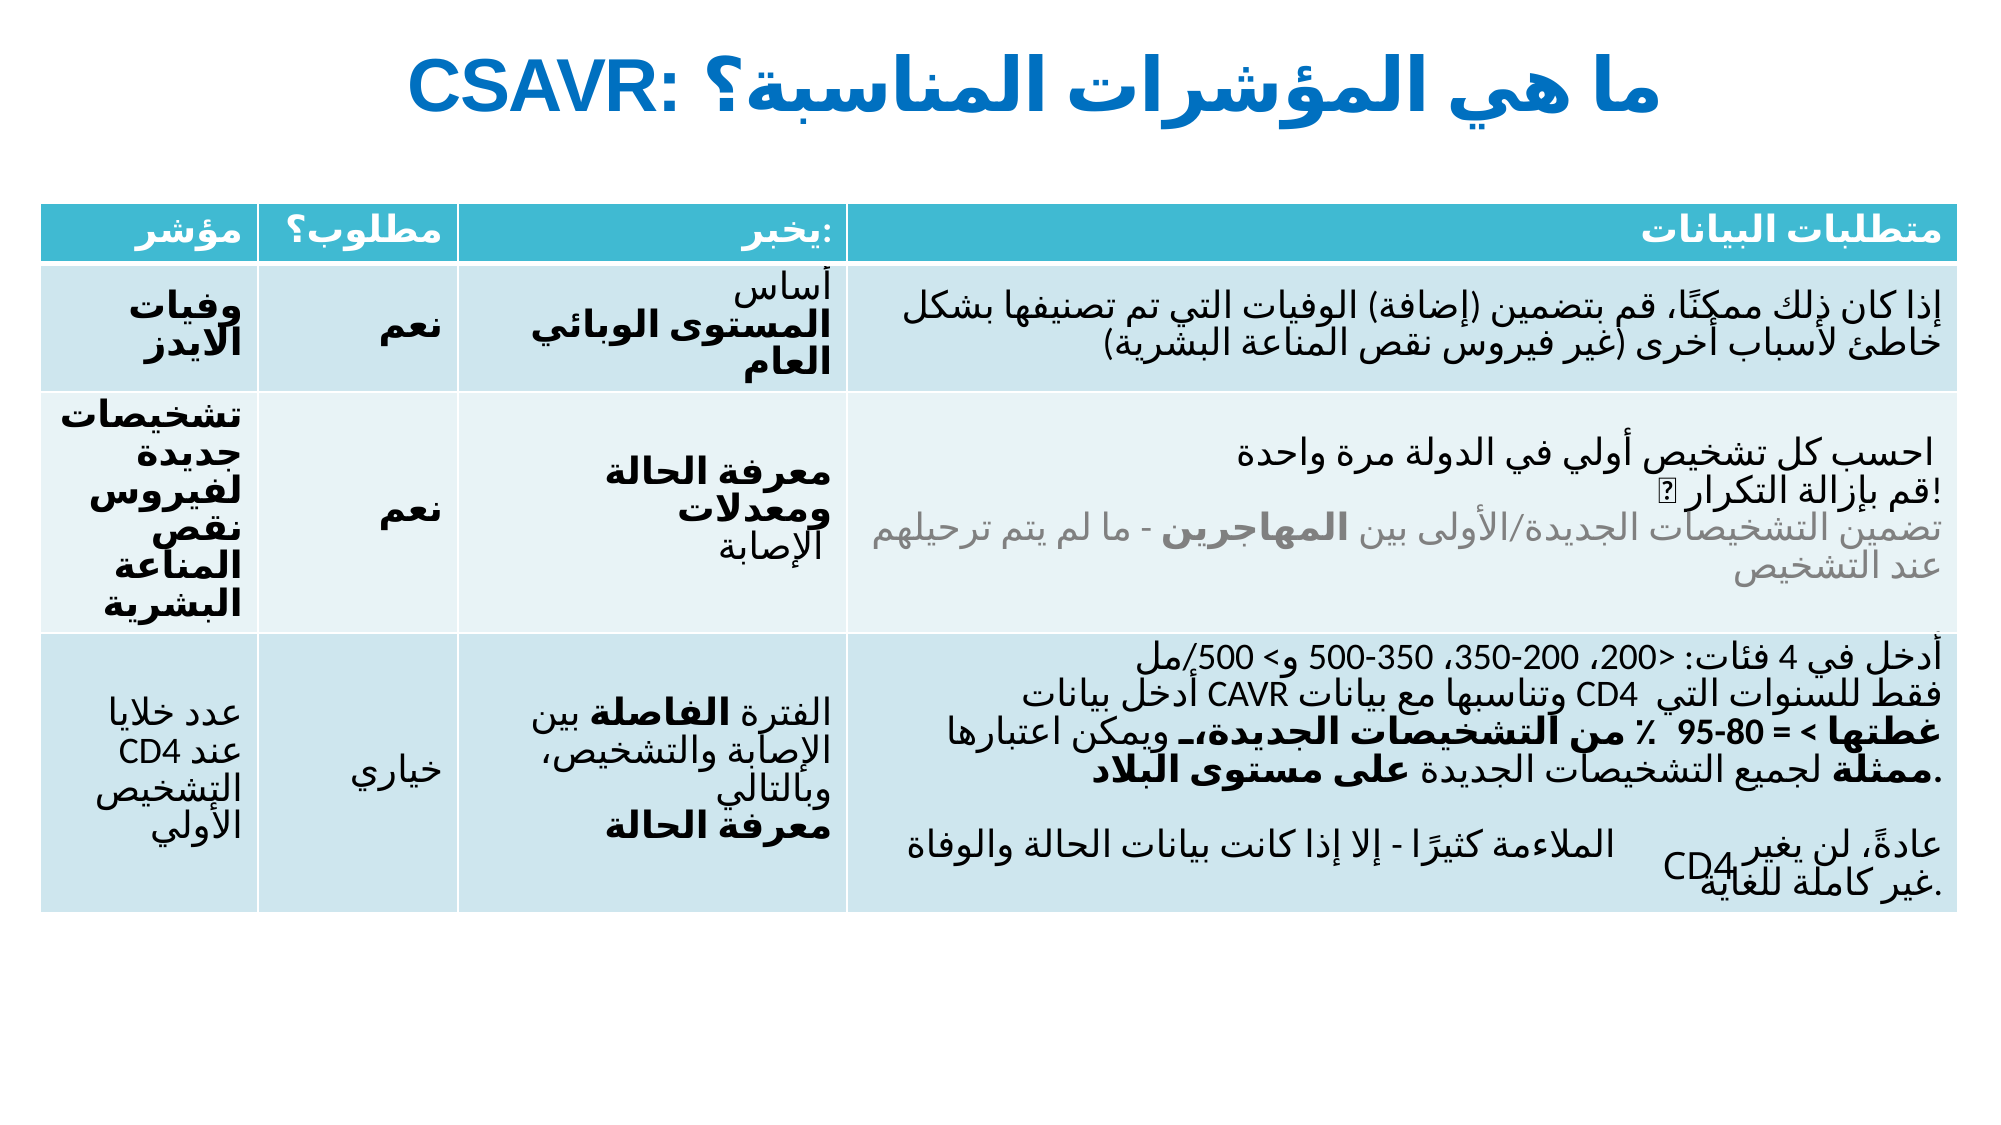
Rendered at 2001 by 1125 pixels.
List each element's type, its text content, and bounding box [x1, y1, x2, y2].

table_cell معرفة الحالة ومعدلات الإصابة [459, 393, 846, 632]
table_cell احسب كل تشخيص أولي في الدولة مرة واحدة  قم بإزالة التكرار! تضمين التشخيصات الجديدة/الأولى بين المهاجرين - ما لم يتم ترحيلهم عند التشخيص [848, 393, 1957, 632]
table_cell إذا كان ذلك ممكنًا، قم بتضمين (إضافة) الوفيات التي تم تصنيفها بشكل خاطئ لأسباب أخرى (غير فيروس نقص المناعة البشرية) [848, 266, 1957, 391]
table_header مؤشر [41, 204, 257, 261]
table_cell أساس المستوى الوبائي العام [459, 266, 846, 391]
table_header متطلبات البيانات [848, 204, 1957, 261]
text_box CD4 [1647, 834, 1763, 895]
table_cell الفترة الفاصلة بين الإصابة والتشخيص، وبالتالي معرفة الحالة [459, 634, 846, 912]
table_cell خياري [259, 634, 457, 912]
title CSAVR: ما هي المؤشرات المناسبة؟ [0, 15, 1680, 161]
table_header مطلوب؟ [259, 204, 457, 261]
table_cell تشخيصات جديدة لفيروس نقص المناعة البشرية [41, 393, 257, 632]
table_cell نعم [259, 393, 457, 632]
table_header يخبر: [459, 204, 846, 261]
table_cell أدخل في 4 فئات: <200، 200-350، 350-500 و> 500/مل أدخل بيانات CAVR وتناسبها مع بيانات CD4 فقط للسنوات التي غطتها > = 80-95٪ من التشخيصات الجديدة، ويمكن اعتبارها ممثلة لجميع التشخيصات الجديدة على مستوى البلاد. عادةً، لن يغير الملاءمة كثيرًا - إلا إذا كانت بيانات الحالة والوفاة غير كاملة للغاية. [848, 634, 1957, 912]
table_cell وفيات الايدز [41, 266, 257, 391]
table_cell نعم [259, 266, 457, 391]
table_cell عدد خلايا CD4 عند التشخيص الأولي [41, 634, 257, 912]
